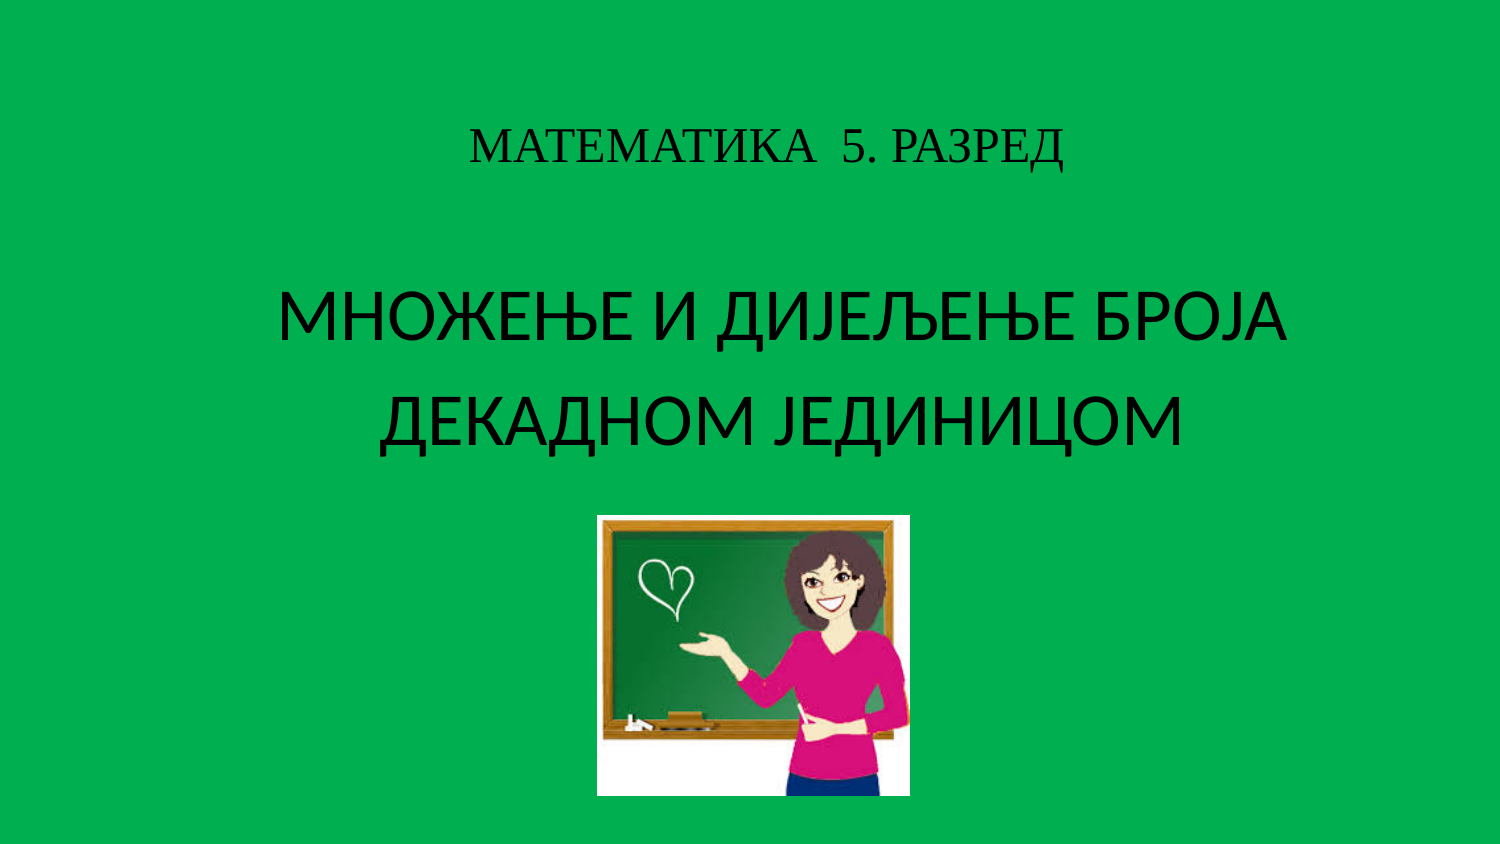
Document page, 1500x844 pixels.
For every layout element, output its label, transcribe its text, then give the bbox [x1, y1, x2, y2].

subtitle МНОЖЕЊЕ И ДИЈЕЉЕЊЕ БРОЈА ДЕКАДНОМ ЈЕДИНИЦОМ [257, 257, 1308, 474]
title МАТЕМАТИКА 5. РАЗРЕД [128, 35, 1404, 216]
picture [597, 515, 910, 796]
